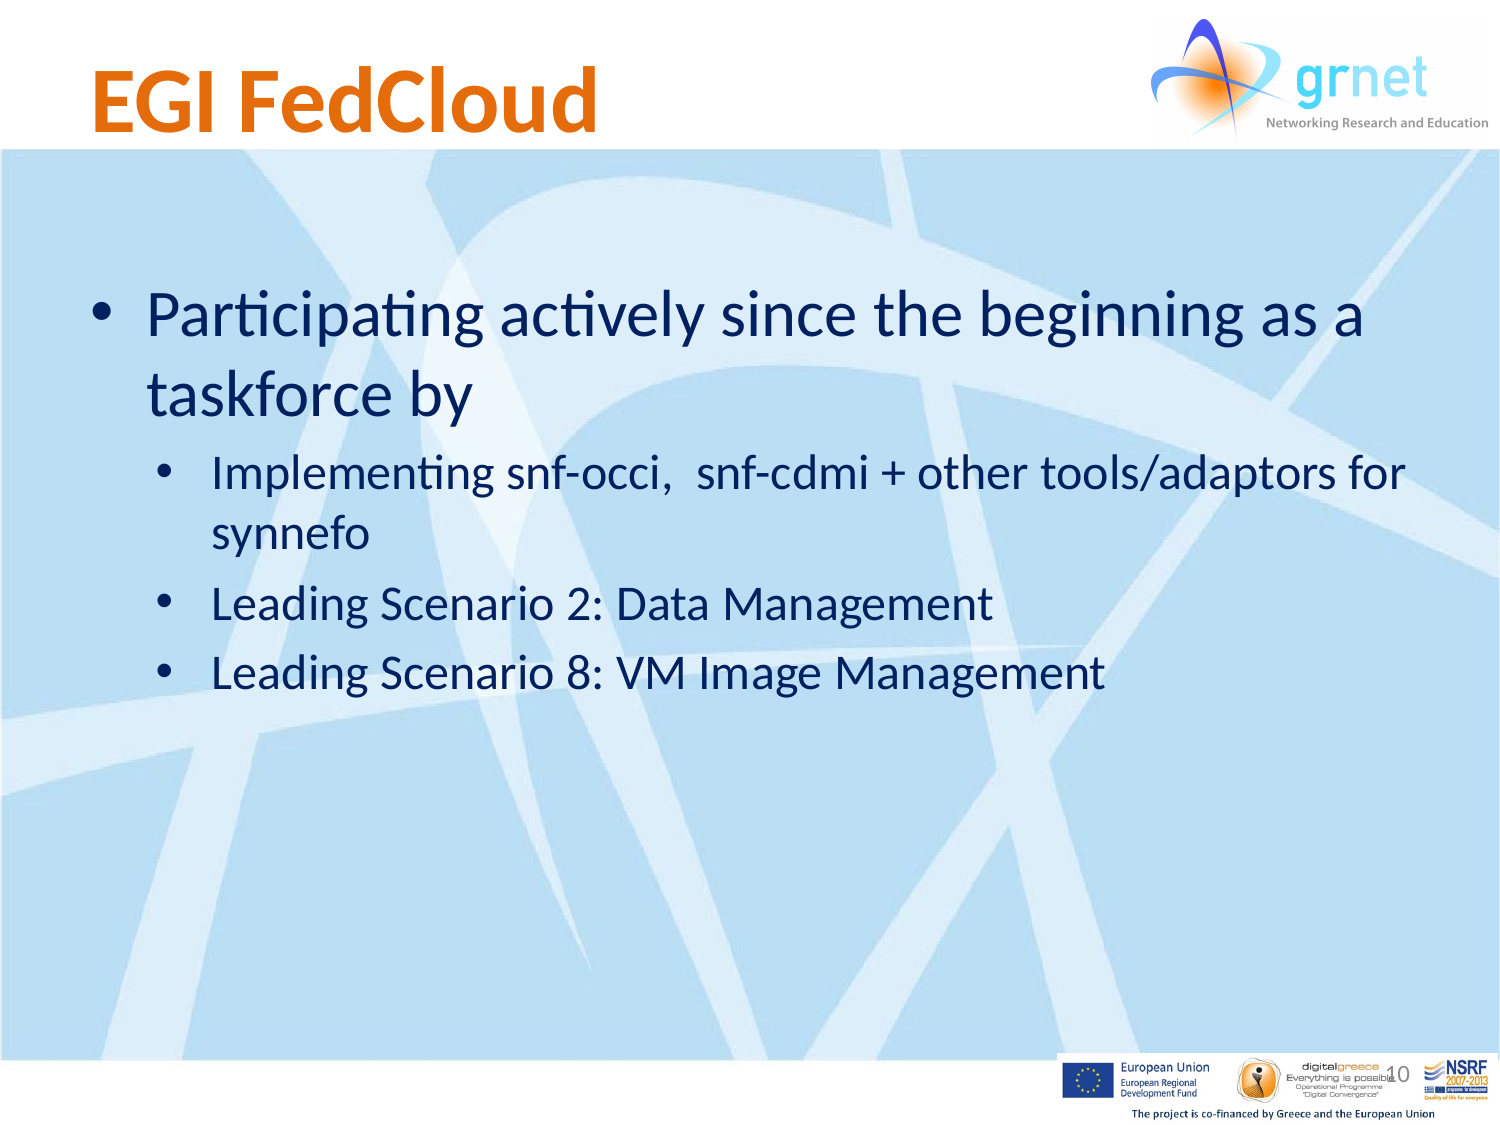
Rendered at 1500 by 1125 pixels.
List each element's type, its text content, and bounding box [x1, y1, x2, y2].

picture [1151, 19, 1489, 147]
slide_number 10 [1074, 1042, 1425, 1103]
list Participating actively since the beginning as a taskforce by Implementing snf-occi, snf-cdmi + other tools/adaptors for synnefo Leading Scenario 2: Data Management Leading Scenario 8: VM Image Management [75, 262, 1425, 1005]
picture [0, 149, 1500, 1125]
title EGI FedCloud [75, 30, 1425, 159]
